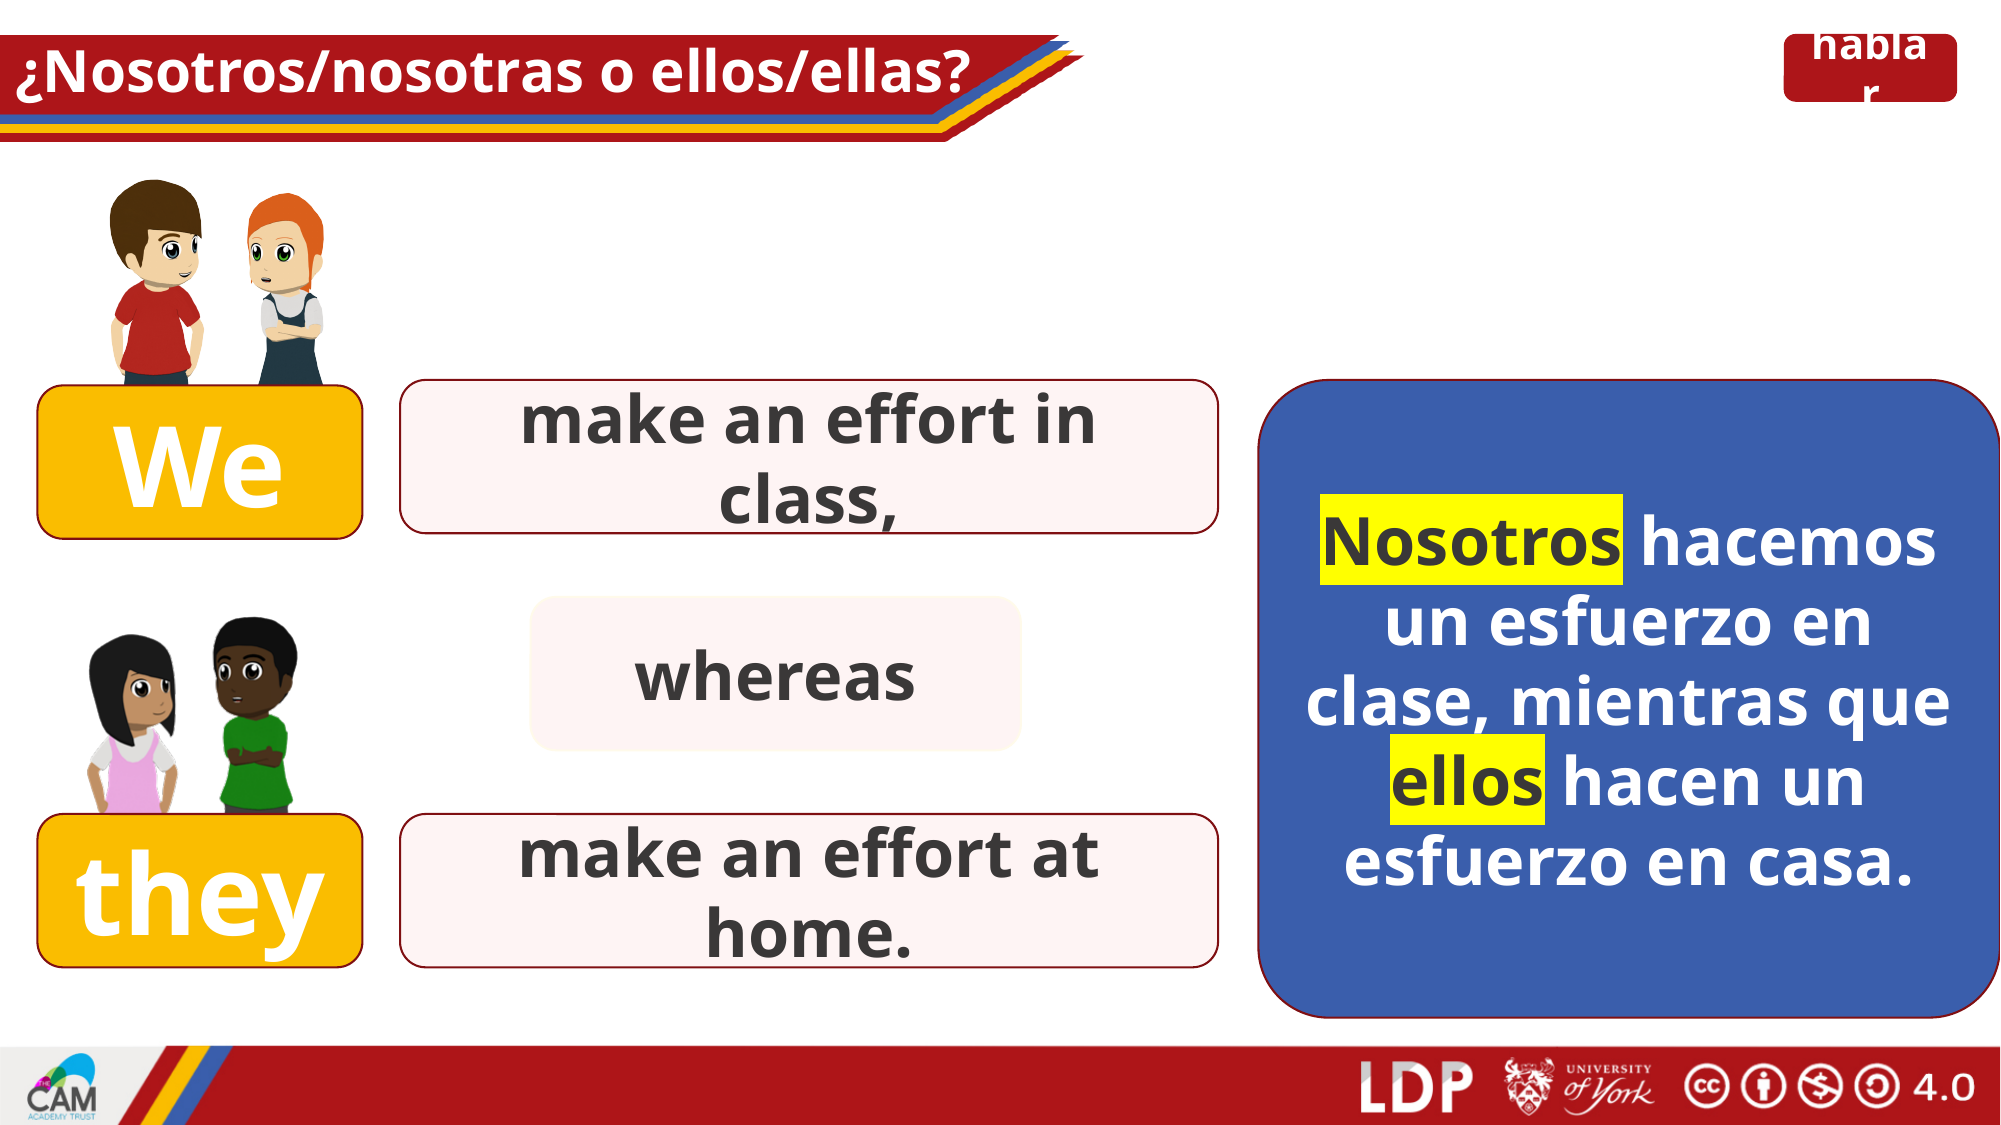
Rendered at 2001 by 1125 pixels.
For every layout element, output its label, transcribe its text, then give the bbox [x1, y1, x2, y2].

text_box We [36, 477, 364, 540]
picture [0, 0, 2001, 1125]
text_box make an effort in class, [399, 378, 1220, 535]
text_box hablar [1784, 34, 1957, 101]
text_box make an effort at home. [399, 812, 1220, 969]
text_box whereas [529, 595, 1022, 752]
title ¿Nosotros/nosotras o ellos/ellas? [0, 35, 1103, 142]
text_box they [36, 813, 364, 969]
text_box Nosotros hacemos un esfuerzo en clase, mientras que ellos hacen un esfuerzo en casa. [1257, 378, 2000, 1019]
